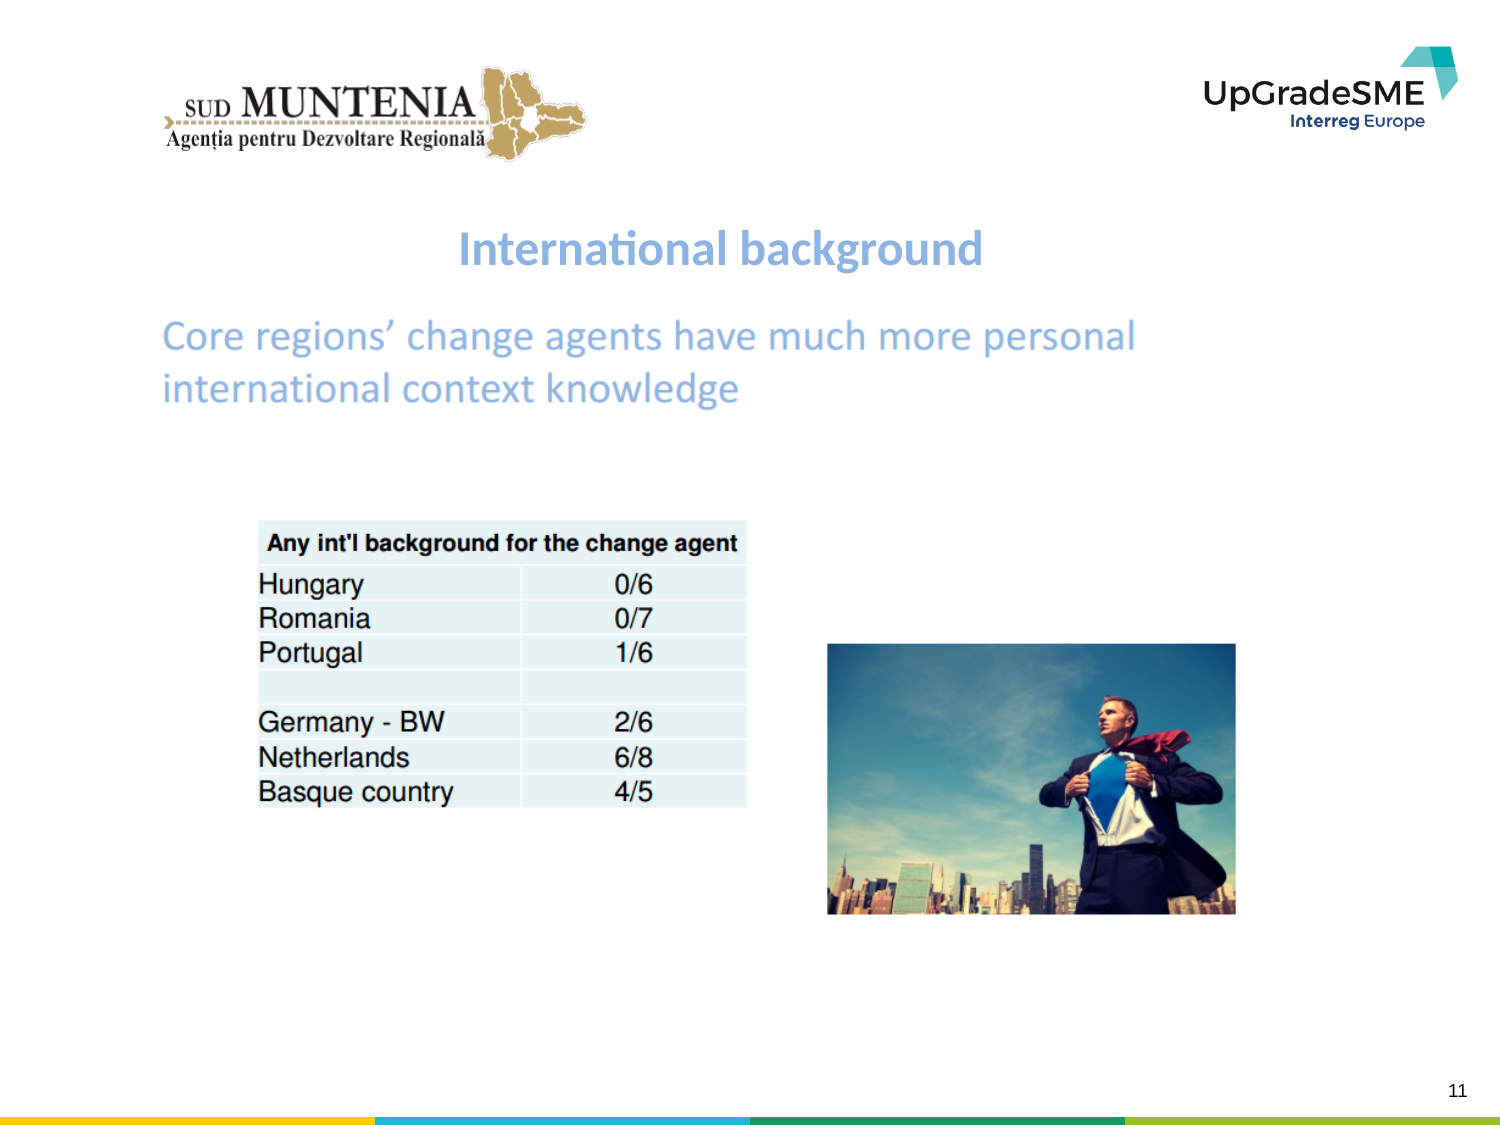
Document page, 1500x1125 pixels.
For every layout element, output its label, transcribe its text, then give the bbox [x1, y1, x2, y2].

picture [1179, 28, 1477, 148]
title [75, 70, 1425, 480]
picture [135, 290, 1298, 950]
picture [164, 66, 588, 162]
list International background [88, 208, 1355, 1024]
